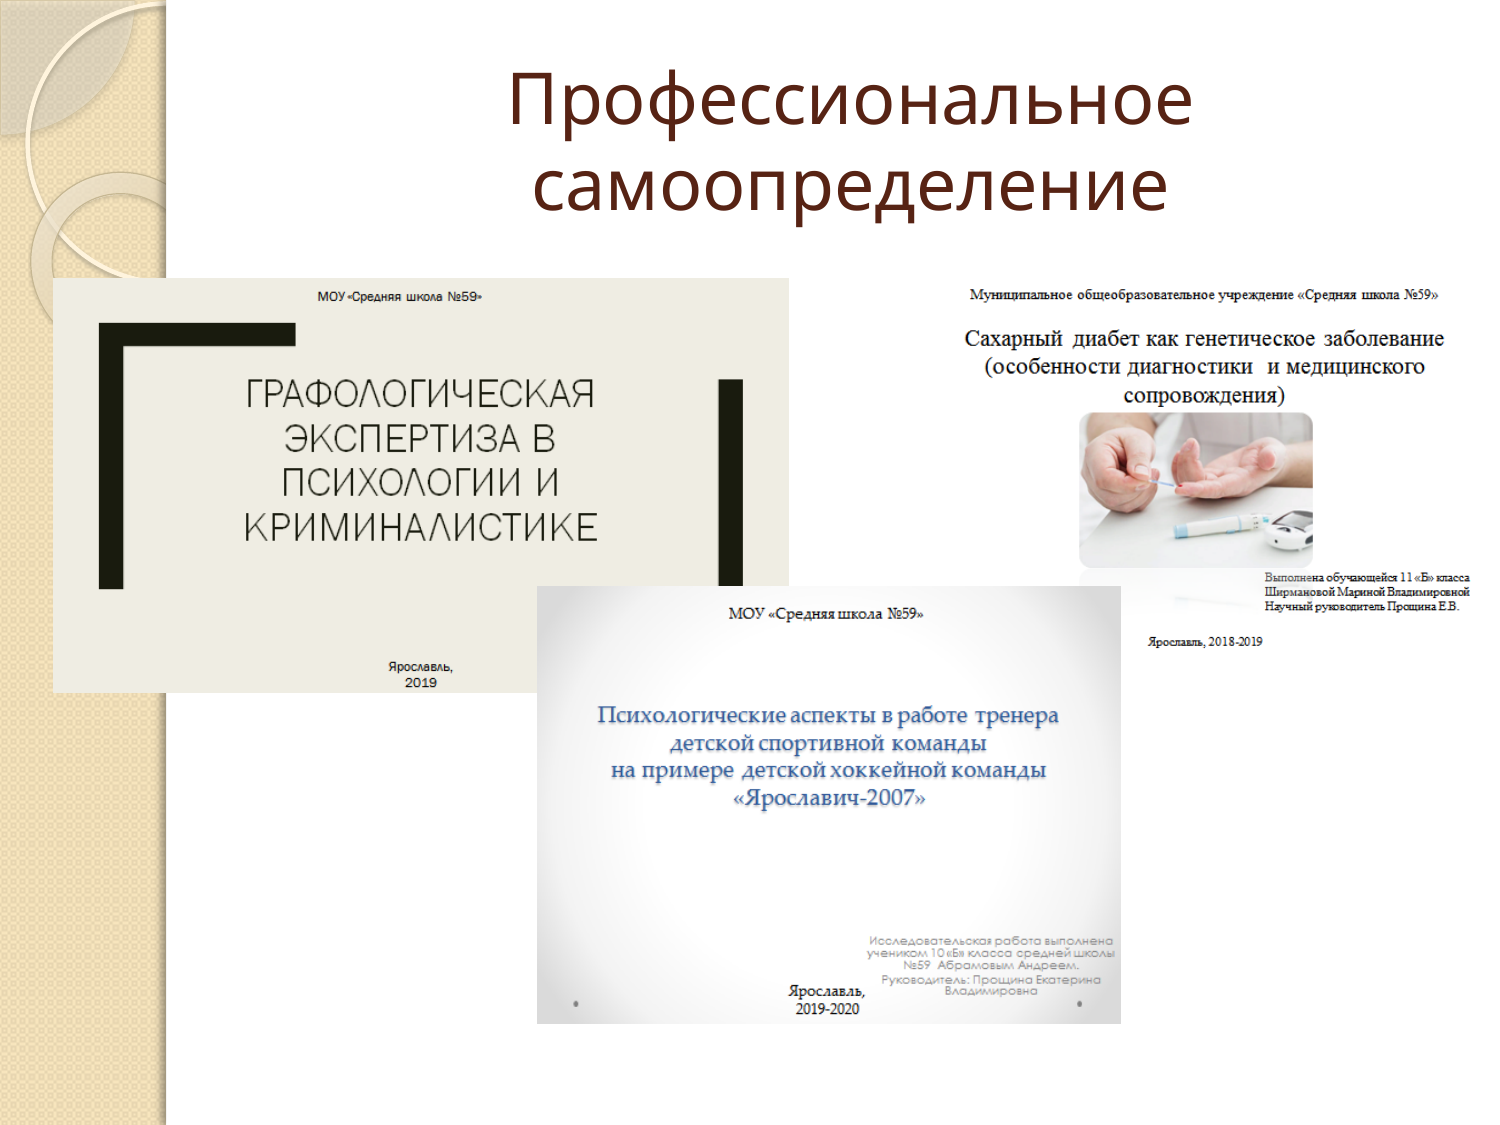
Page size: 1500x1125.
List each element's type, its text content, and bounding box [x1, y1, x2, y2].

picture [537, 266, 1472, 1024]
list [52, 278, 789, 693]
title Профессиональное самоопределение [235, 45, 1466, 233]
